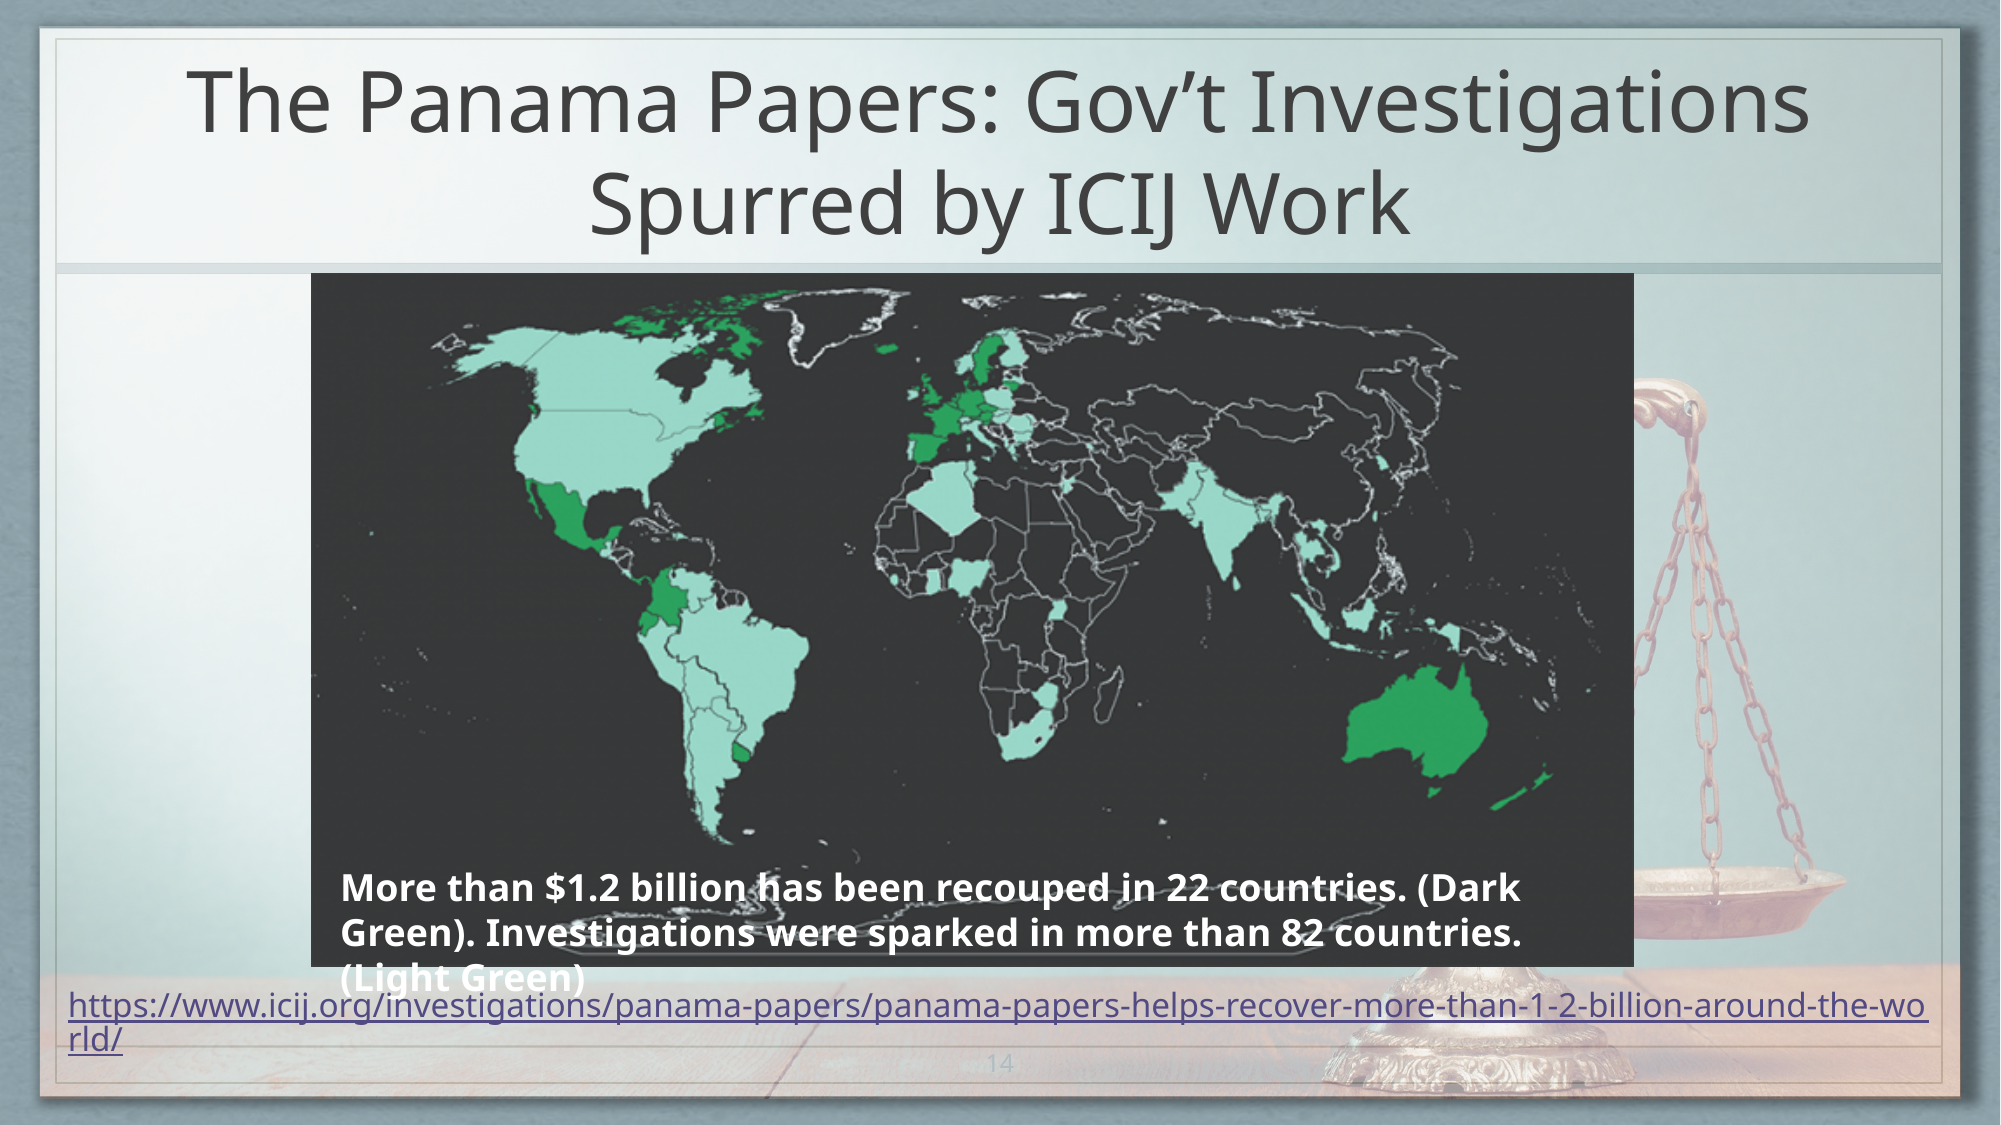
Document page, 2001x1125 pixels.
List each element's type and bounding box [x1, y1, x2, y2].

list [311, 272, 1634, 968]
picture [39, 26, 1961, 1099]
